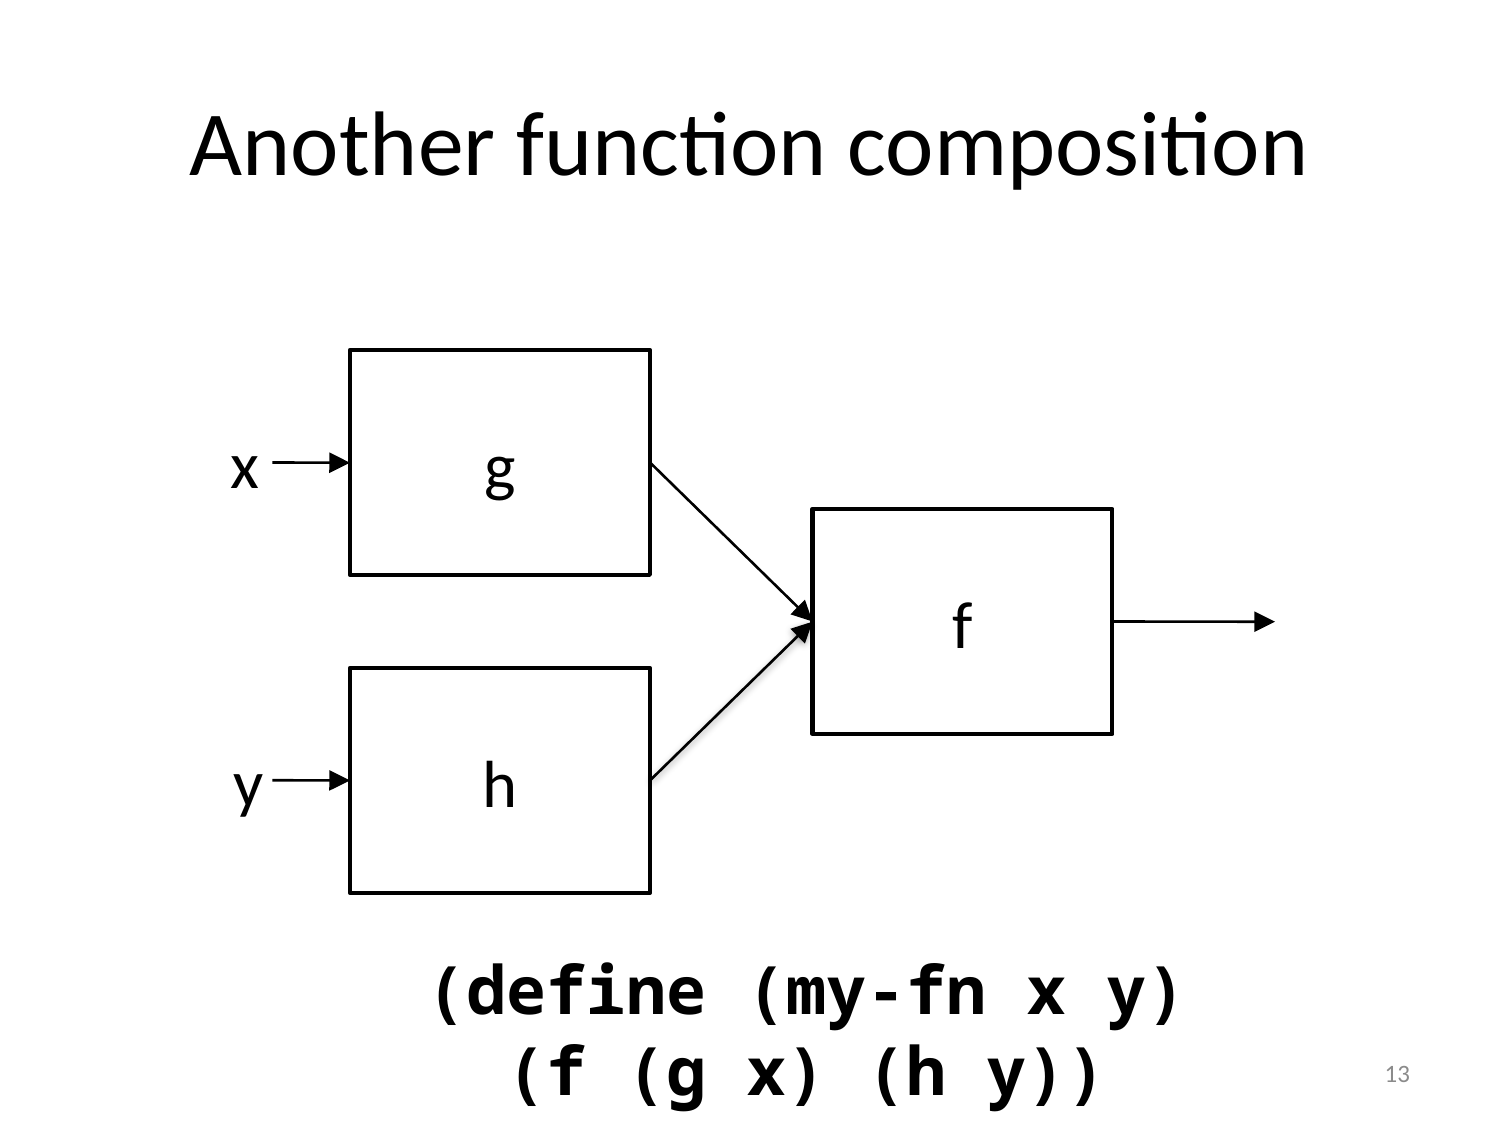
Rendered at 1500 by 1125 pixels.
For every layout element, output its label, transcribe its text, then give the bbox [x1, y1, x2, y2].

text_box h [348, 666, 652, 895]
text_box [649, 621, 813, 781]
text_box y [218, 732, 279, 828]
text_box f [816, 507, 1114, 736]
title Another function composition [75, 45, 1425, 233]
slide_number 13 [1074, 1042, 1425, 1103]
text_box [649, 462, 813, 621]
text_box g [348, 348, 652, 577]
text_box x [215, 414, 275, 510]
text_box (define (my-fn x y) (f (g x) (h y)) [411, 940, 1202, 1116]
